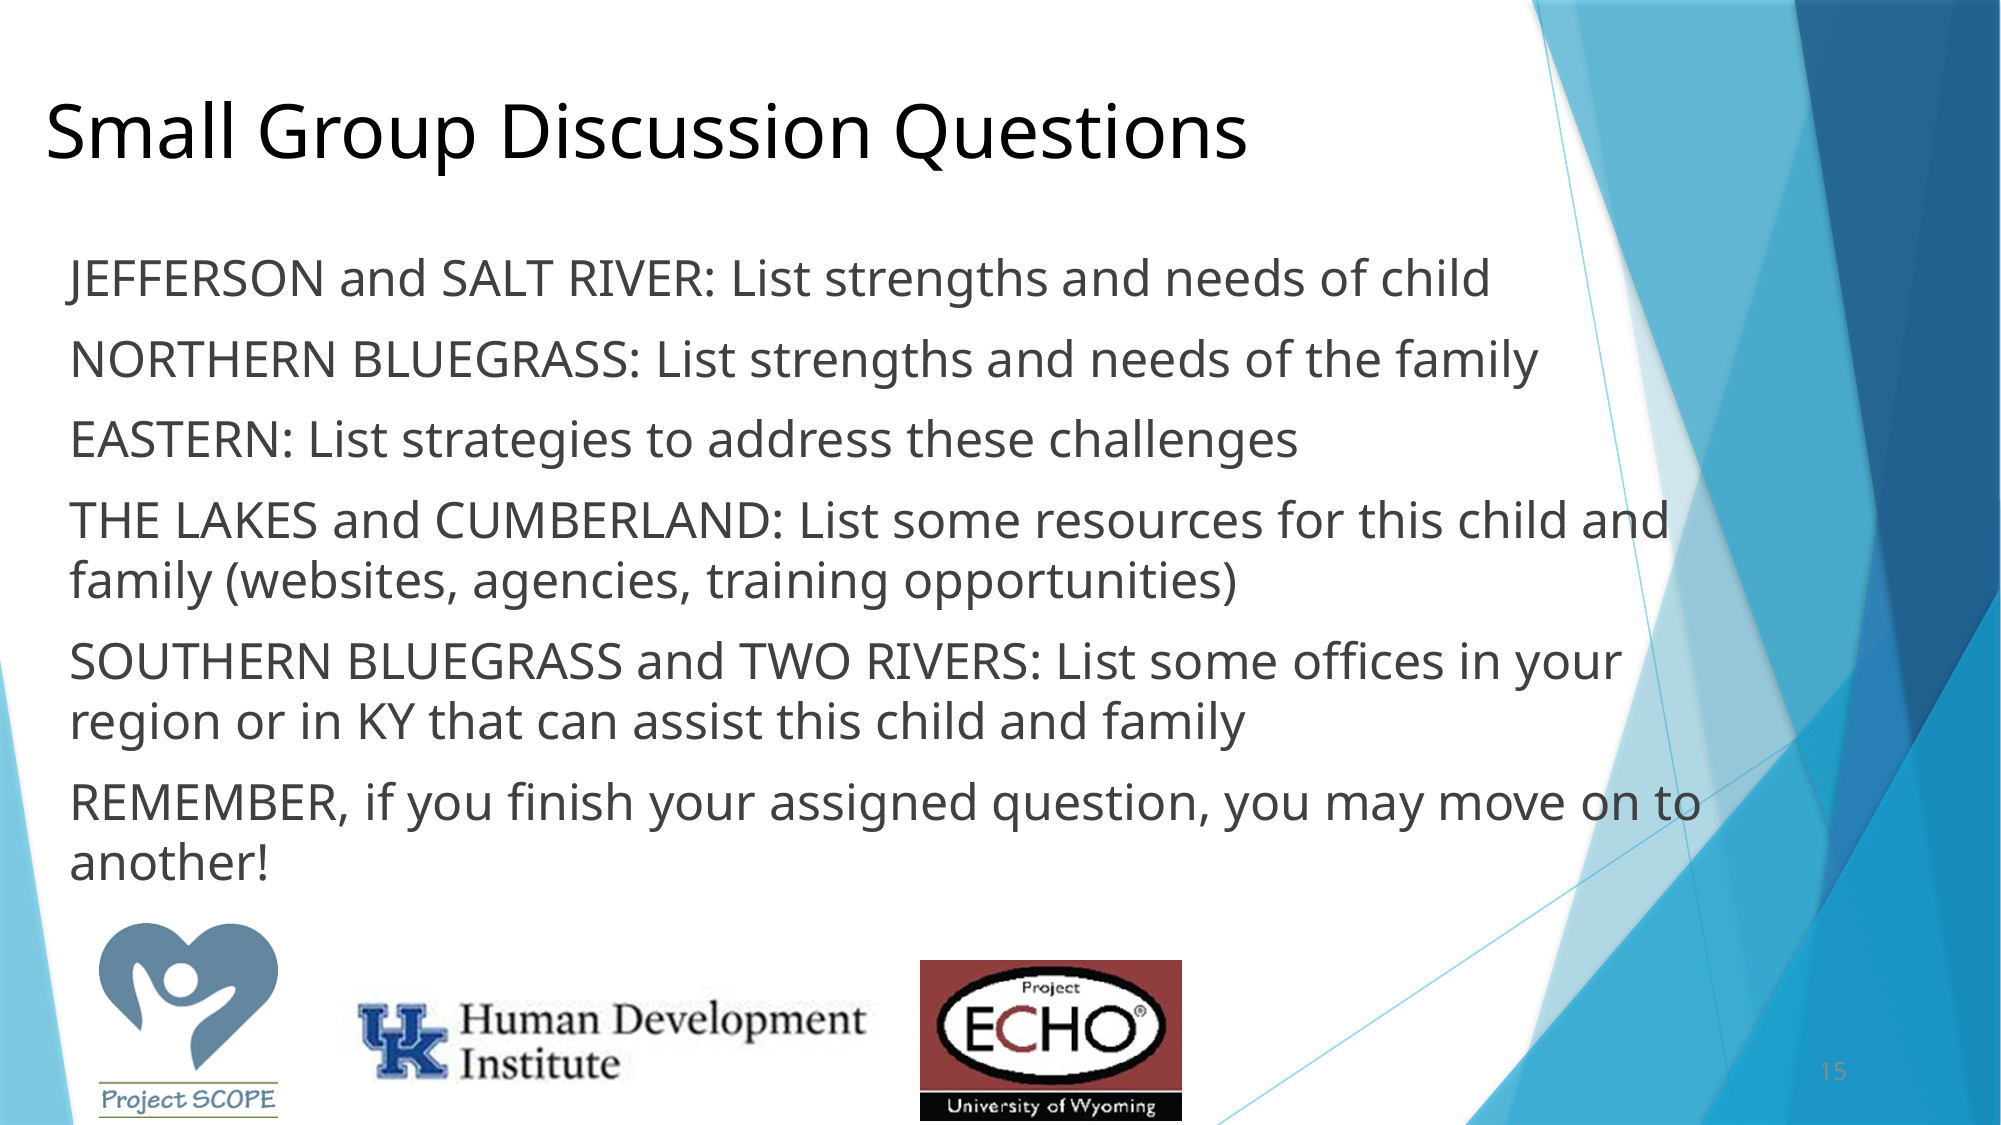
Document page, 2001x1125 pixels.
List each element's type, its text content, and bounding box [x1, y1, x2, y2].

picture [920, 960, 1182, 1121]
list JEFFERSON and SALT RIVER: List strengths and needs of child NORTHERN BLUEGRASS: List strengths and needs of the family EASTERN: List strategies to address these challenges THE LAKES and CUMBERLAND: List some resources for this child and family (websites, agencies, training opportunities) SOUTHERN BLUEGRASS and TWO RIVERS: List some offices in your region or in KY that can assist this child and family REMEMBER, if you finish your assigned question, you may move on to another! [54, 238, 1788, 593]
slide_number 15 [1412, 1042, 1863, 1103]
picture [99, 923, 278, 1118]
title Small Group Discussion Questions [30, 75, 1638, 293]
picture [340, 984, 902, 1100]
